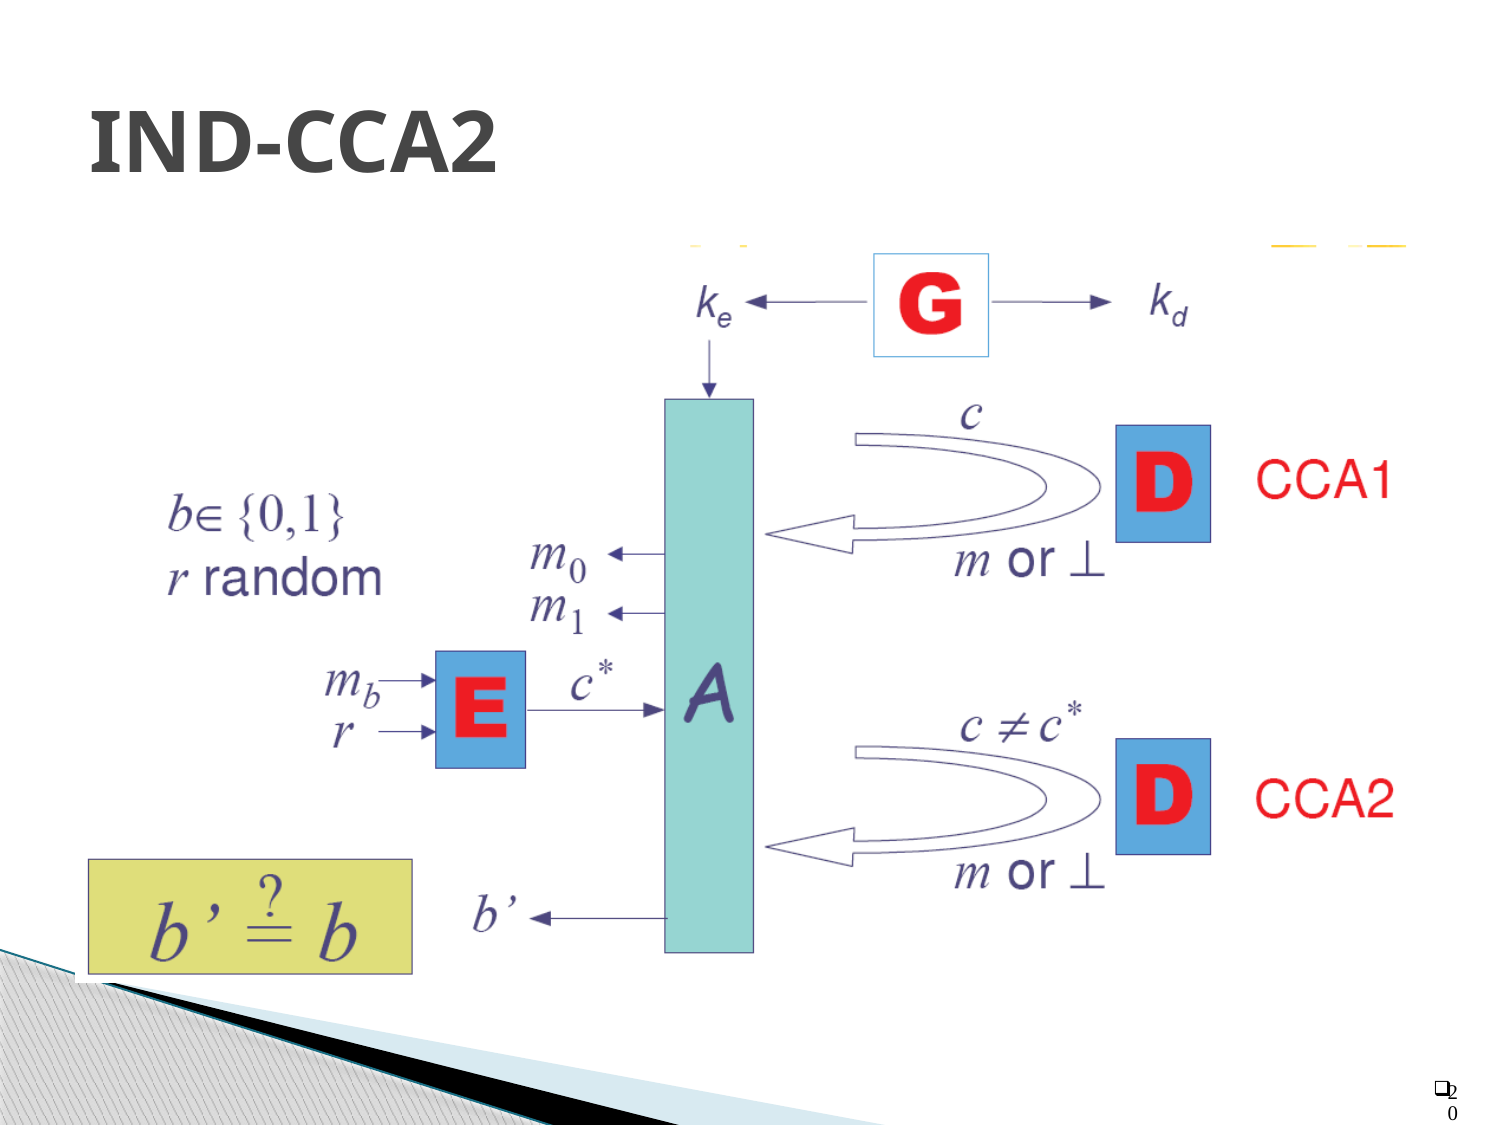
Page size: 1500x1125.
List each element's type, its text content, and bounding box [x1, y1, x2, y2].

slide_number 20 [1418, 1051, 1479, 1112]
title IND-CCA2 [75, 45, 1425, 233]
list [74, 245, 1426, 983]
